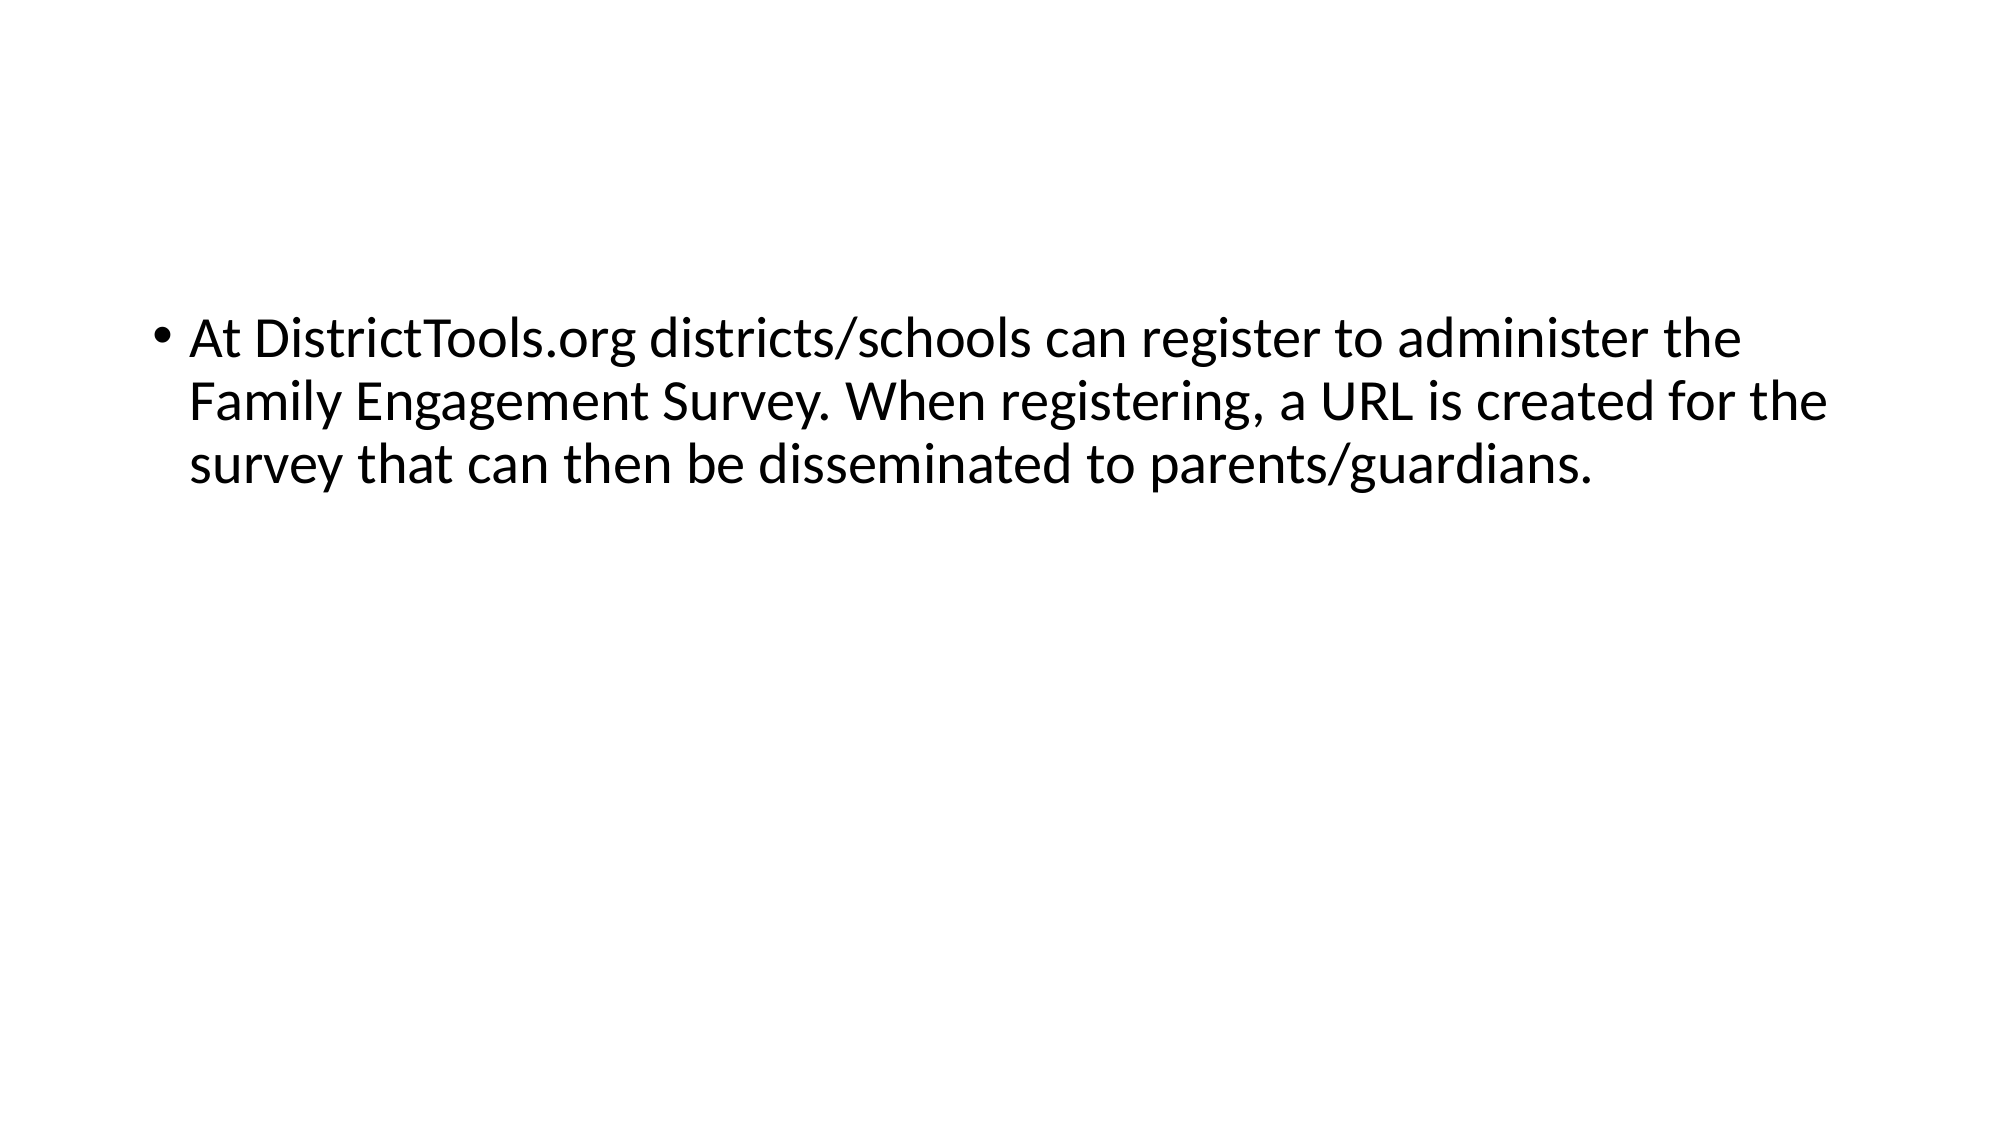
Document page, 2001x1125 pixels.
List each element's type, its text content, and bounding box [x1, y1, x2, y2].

list At DistrictTools.org districts/schools can register to administer the Family Engagement Survey. When registering, a URL is created for the survey that can then be disseminated to parents/guardians. [137, 299, 1863, 1014]
